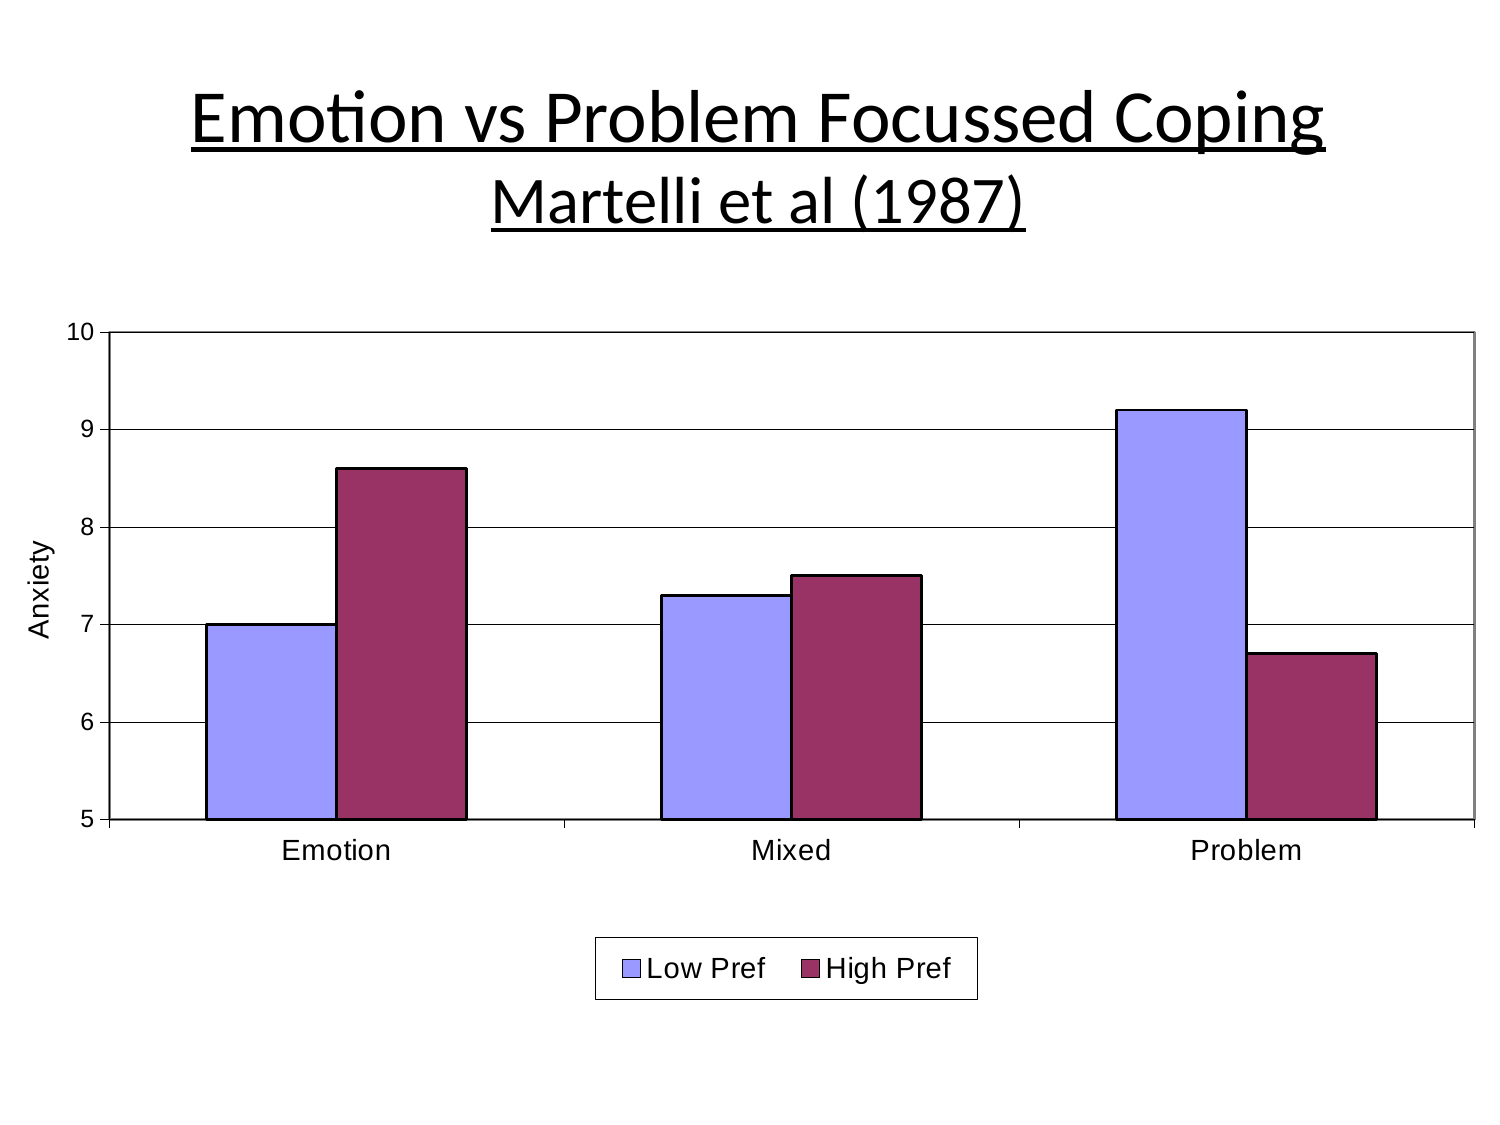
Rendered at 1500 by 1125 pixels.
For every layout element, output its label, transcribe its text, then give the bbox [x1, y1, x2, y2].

title Emotion vs Problem Focussed Coping Martelli et al (1987) [93, 58, 1424, 247]
chart [0, 254, 1498, 1009]
